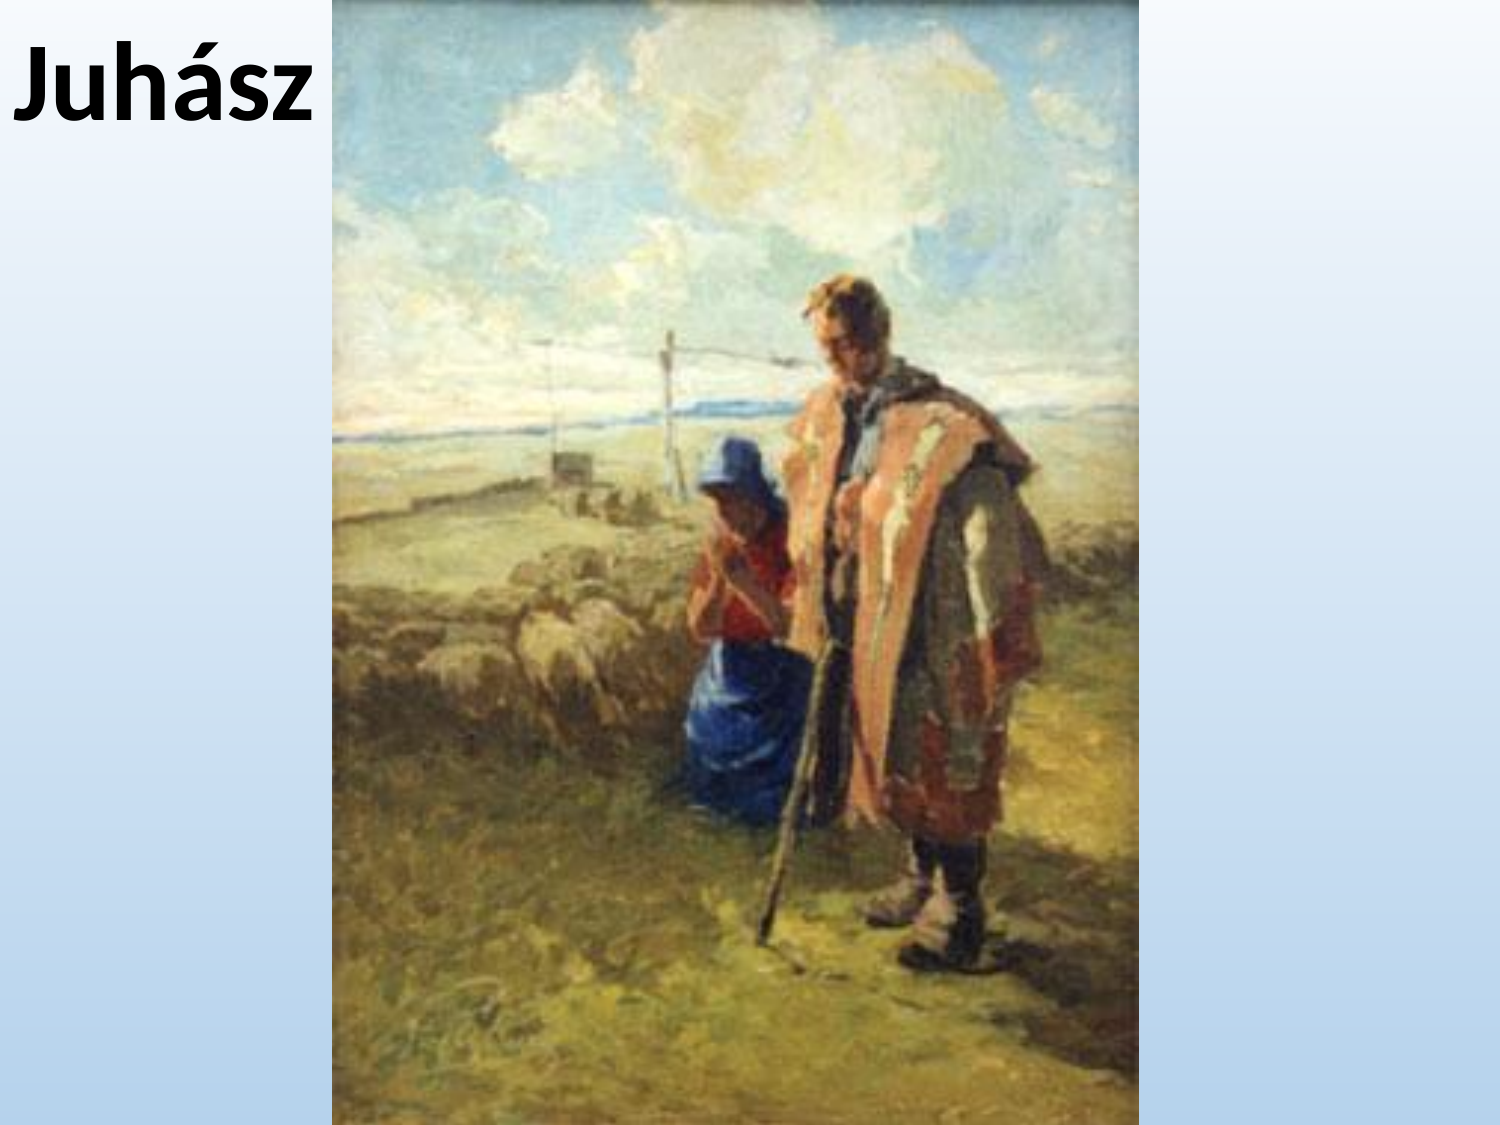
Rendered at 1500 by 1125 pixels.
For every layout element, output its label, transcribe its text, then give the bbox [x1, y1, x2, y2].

text_box Juhász [0, 0, 331, 150]
picture [332, 0, 1139, 1125]
